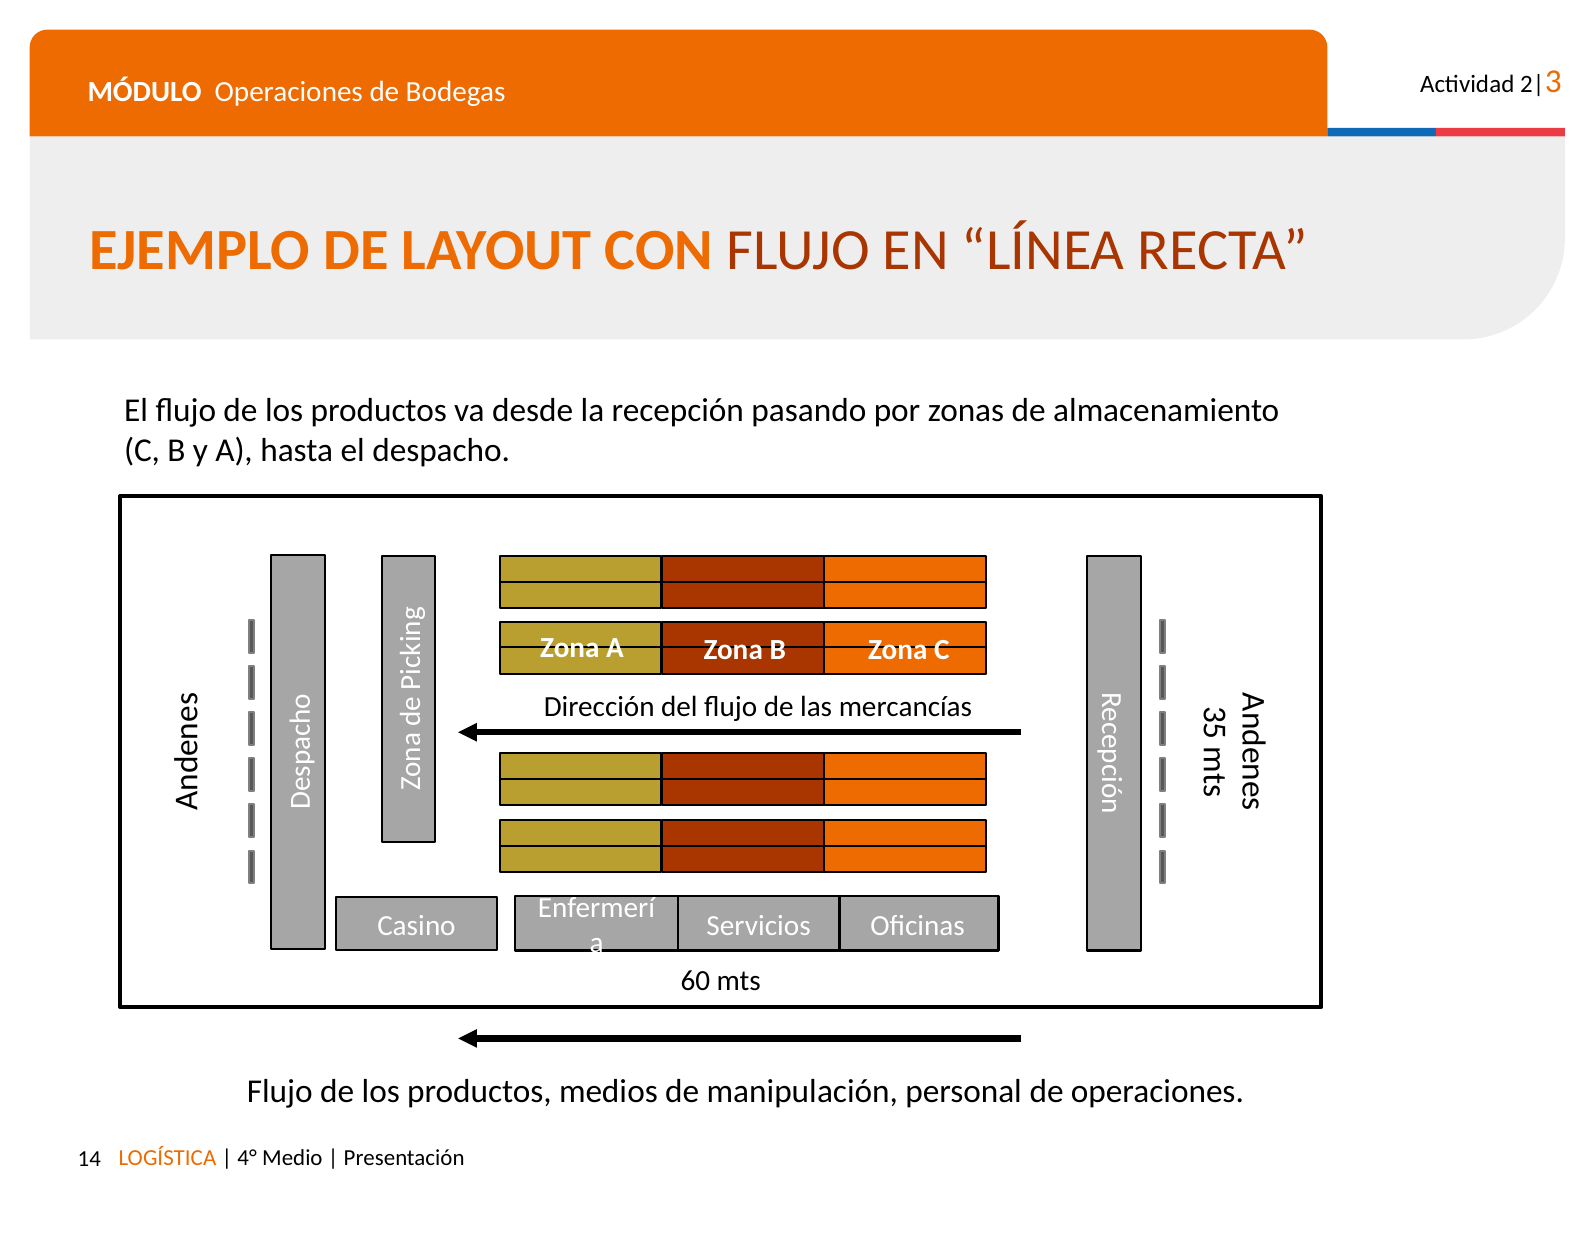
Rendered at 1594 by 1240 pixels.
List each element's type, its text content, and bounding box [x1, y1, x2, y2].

text_box EJEMPLO DE LAYOUT CON FLUJO EN “LÍNEA RECTA” [74, 209, 1543, 296]
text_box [840, 895, 999, 951]
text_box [1160, 619, 1165, 884]
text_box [499, 752, 986, 806]
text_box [499, 555, 986, 609]
slide_number 14 [60, 1128, 117, 1182]
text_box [335, 896, 498, 950]
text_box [1086, 555, 1142, 951]
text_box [249, 619, 254, 884]
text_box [499, 819, 986, 873]
text_box [458, 1032, 1022, 1045]
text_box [499, 621, 986, 674]
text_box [515, 881, 678, 966]
text_box Flujo de los productos, medios de manipulación, personal de operaciones. [139, 1061, 1361, 1117]
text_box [271, 554, 326, 950]
text_box El flujo de los productos va desde la recepción pasando por zonas de almacenamiento (C, B y A), hasta el despacho. [116, 380, 1324, 476]
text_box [381, 555, 436, 842]
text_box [119, 496, 1322, 1008]
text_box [682, 895, 840, 951]
